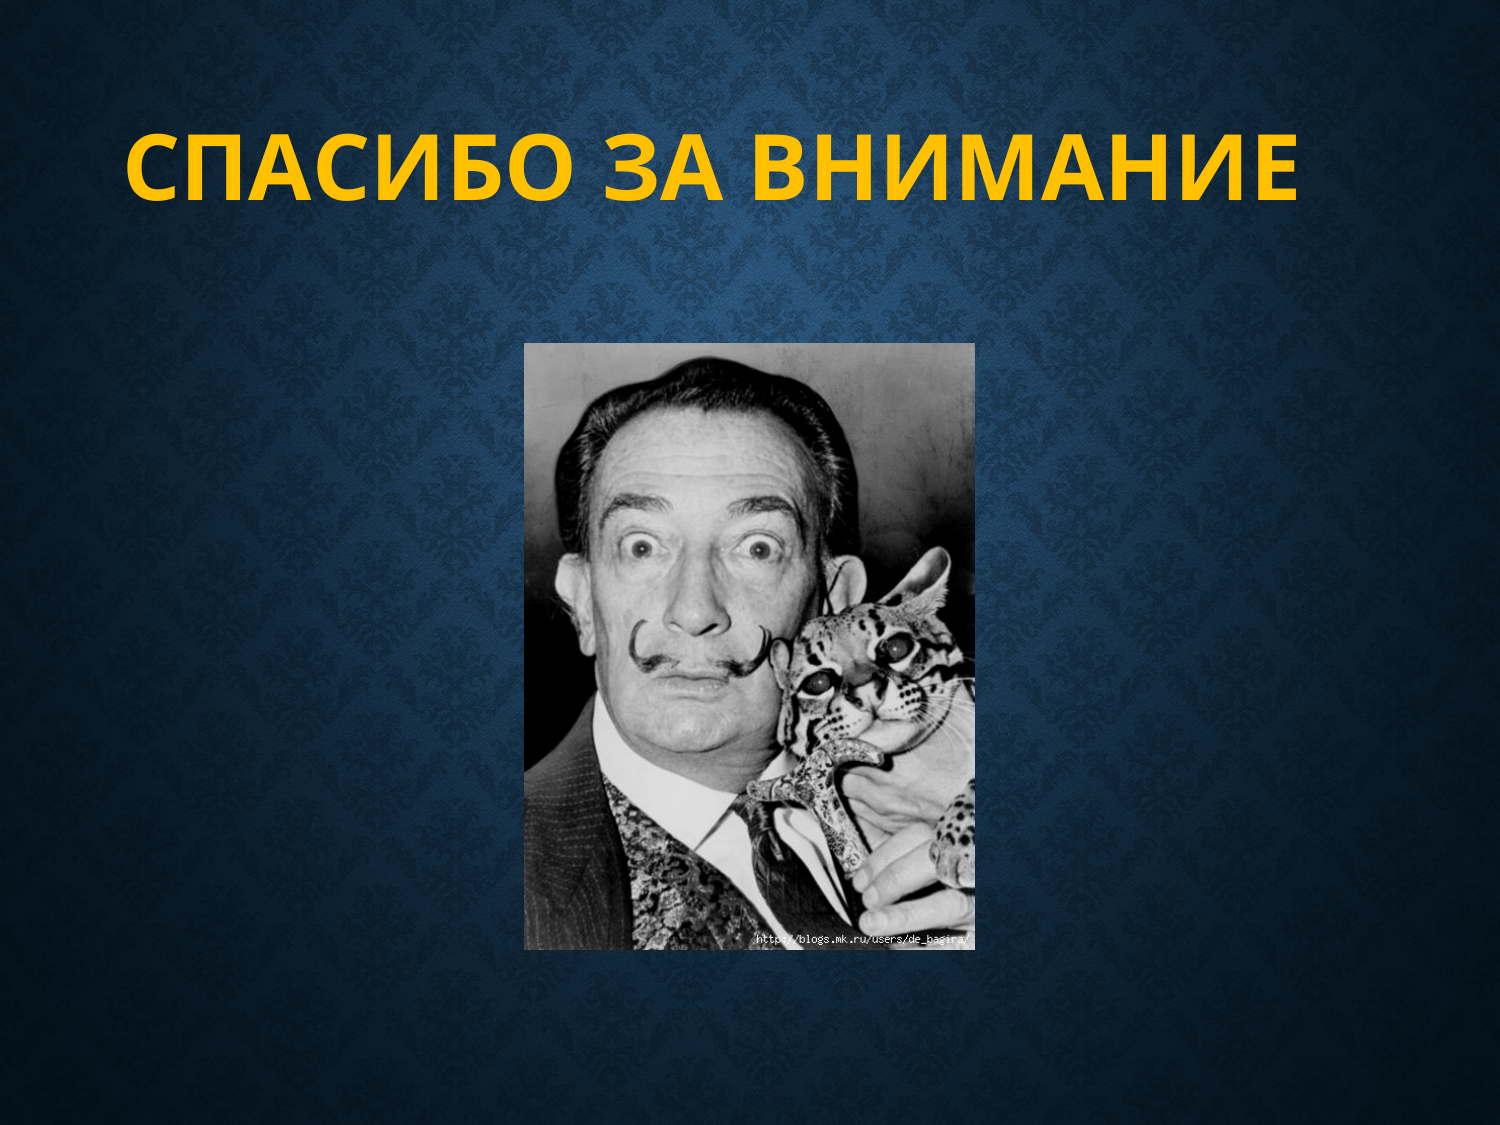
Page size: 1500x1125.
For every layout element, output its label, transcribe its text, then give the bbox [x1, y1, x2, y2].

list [523, 343, 975, 951]
title Спасибо за внимание [75, 52, 1350, 289]
